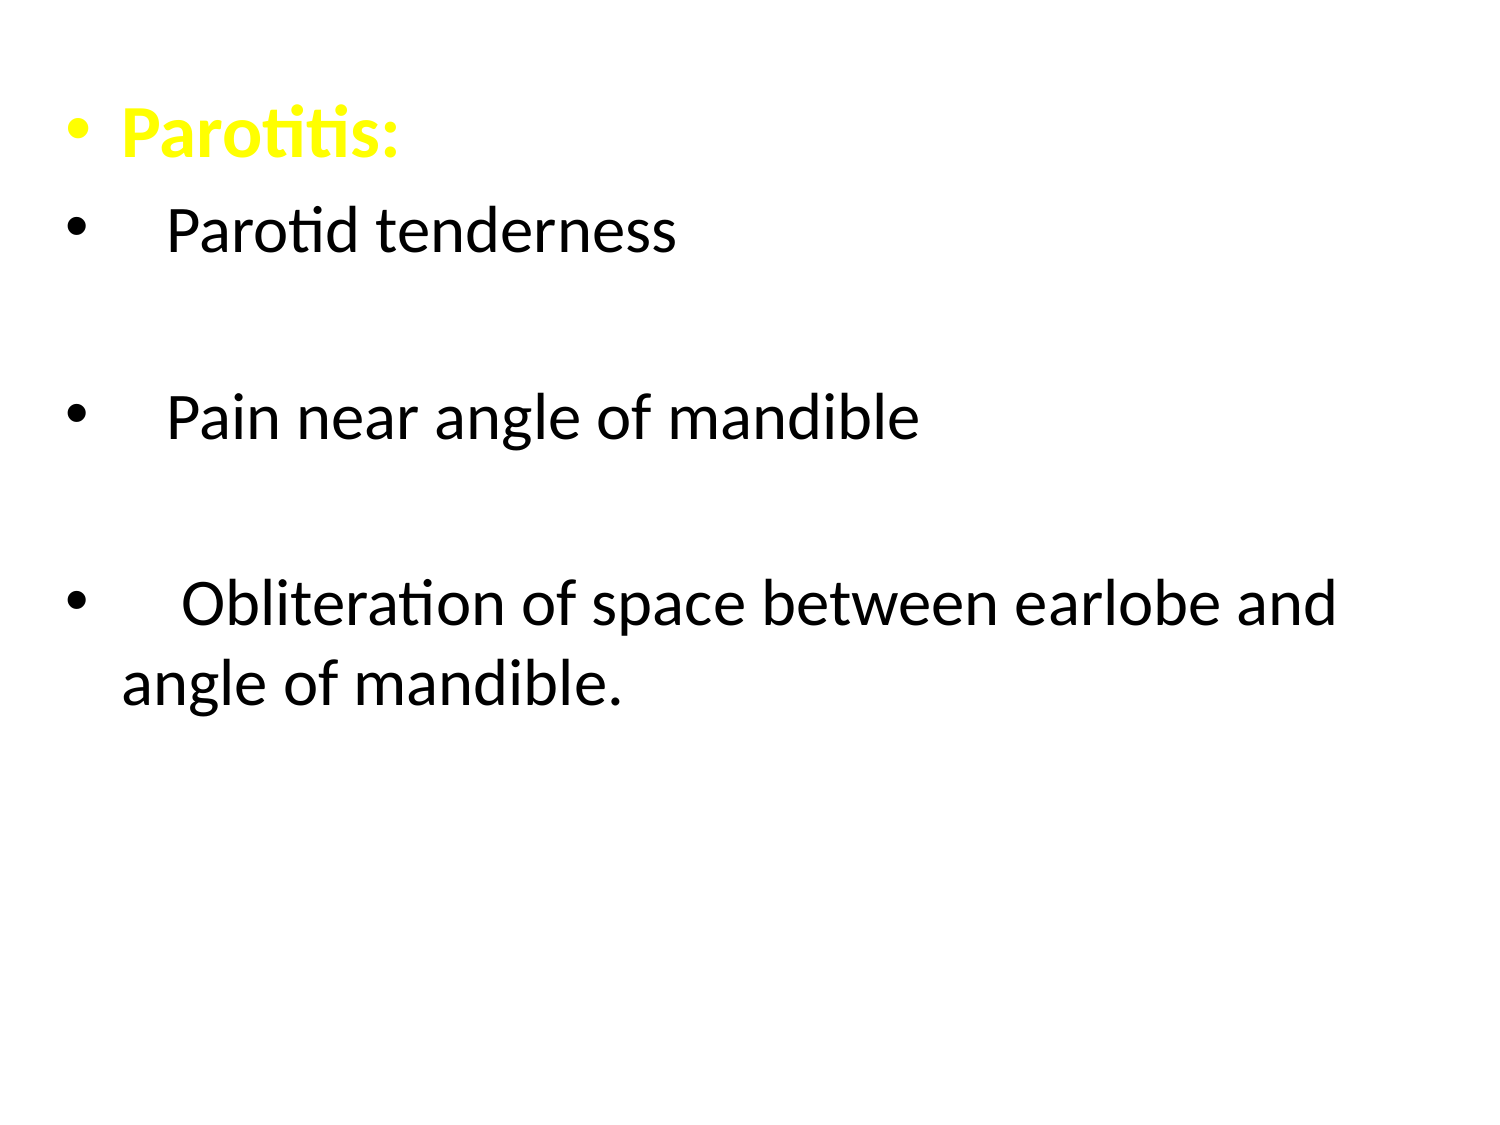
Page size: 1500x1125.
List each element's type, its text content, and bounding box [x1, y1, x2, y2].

list Parotitis: Parotid tenderness Pain near angle of mandible Obliteration of space between earlobe and angle of mandible. [50, 75, 1463, 1050]
